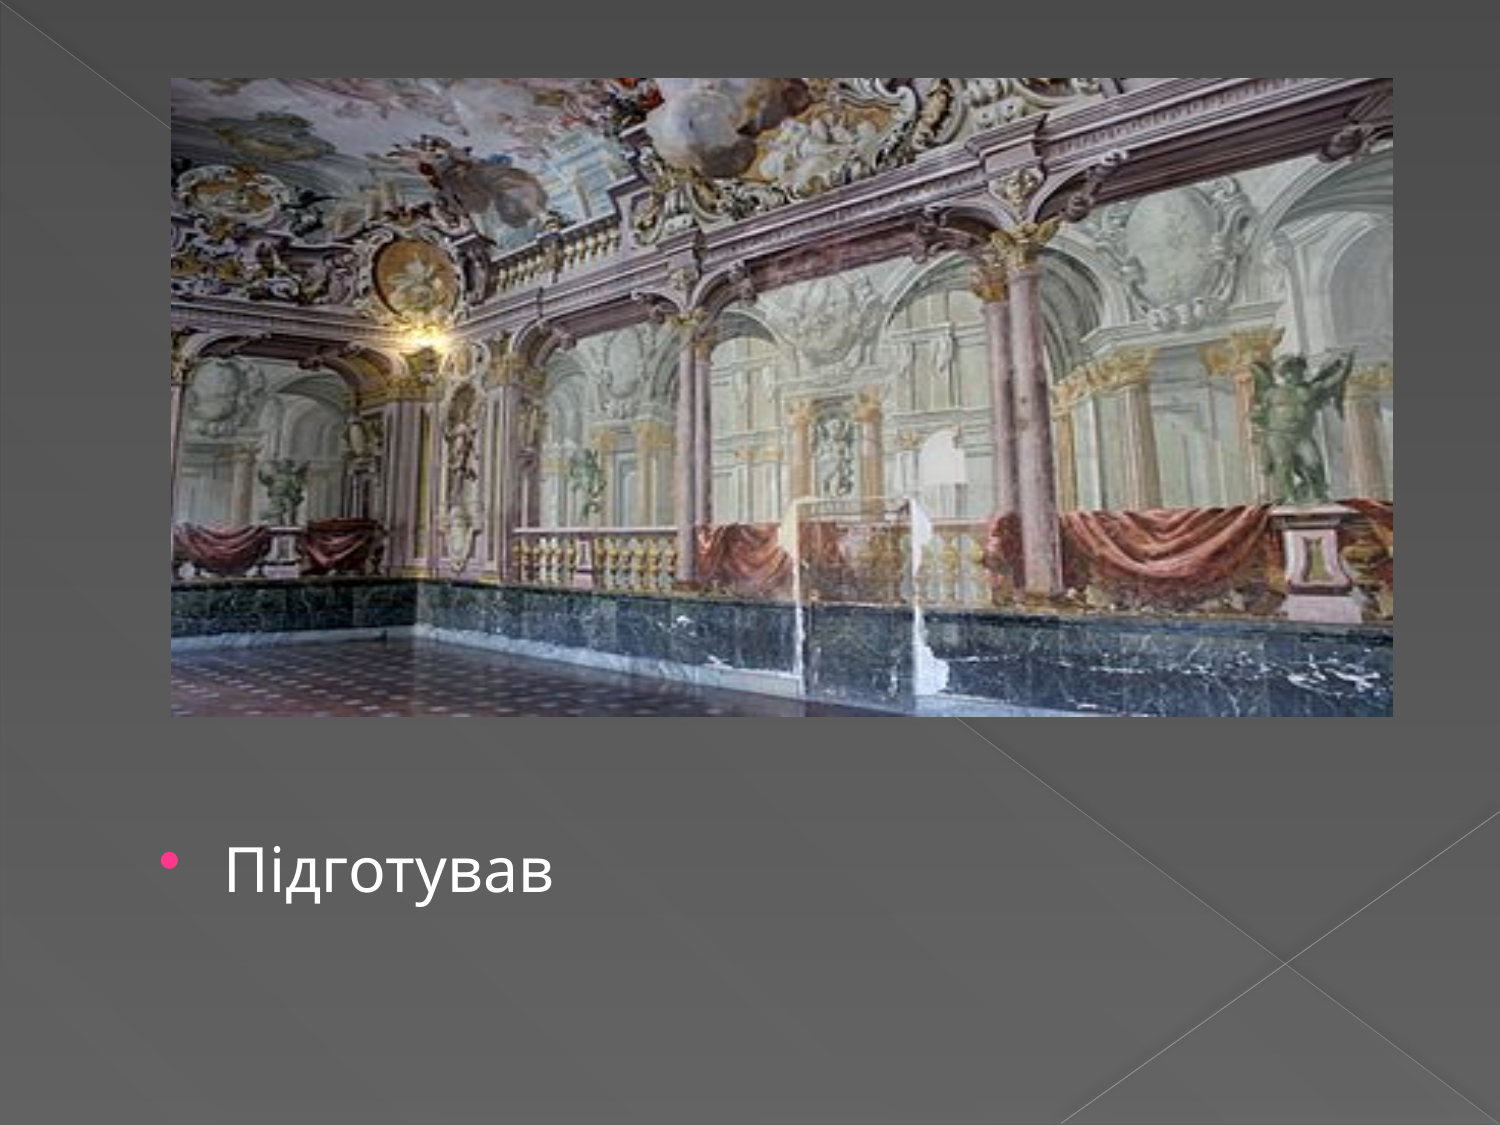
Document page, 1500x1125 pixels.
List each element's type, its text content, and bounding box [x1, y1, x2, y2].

list Підготував [135, 822, 1425, 1059]
picture [170, 77, 1393, 718]
